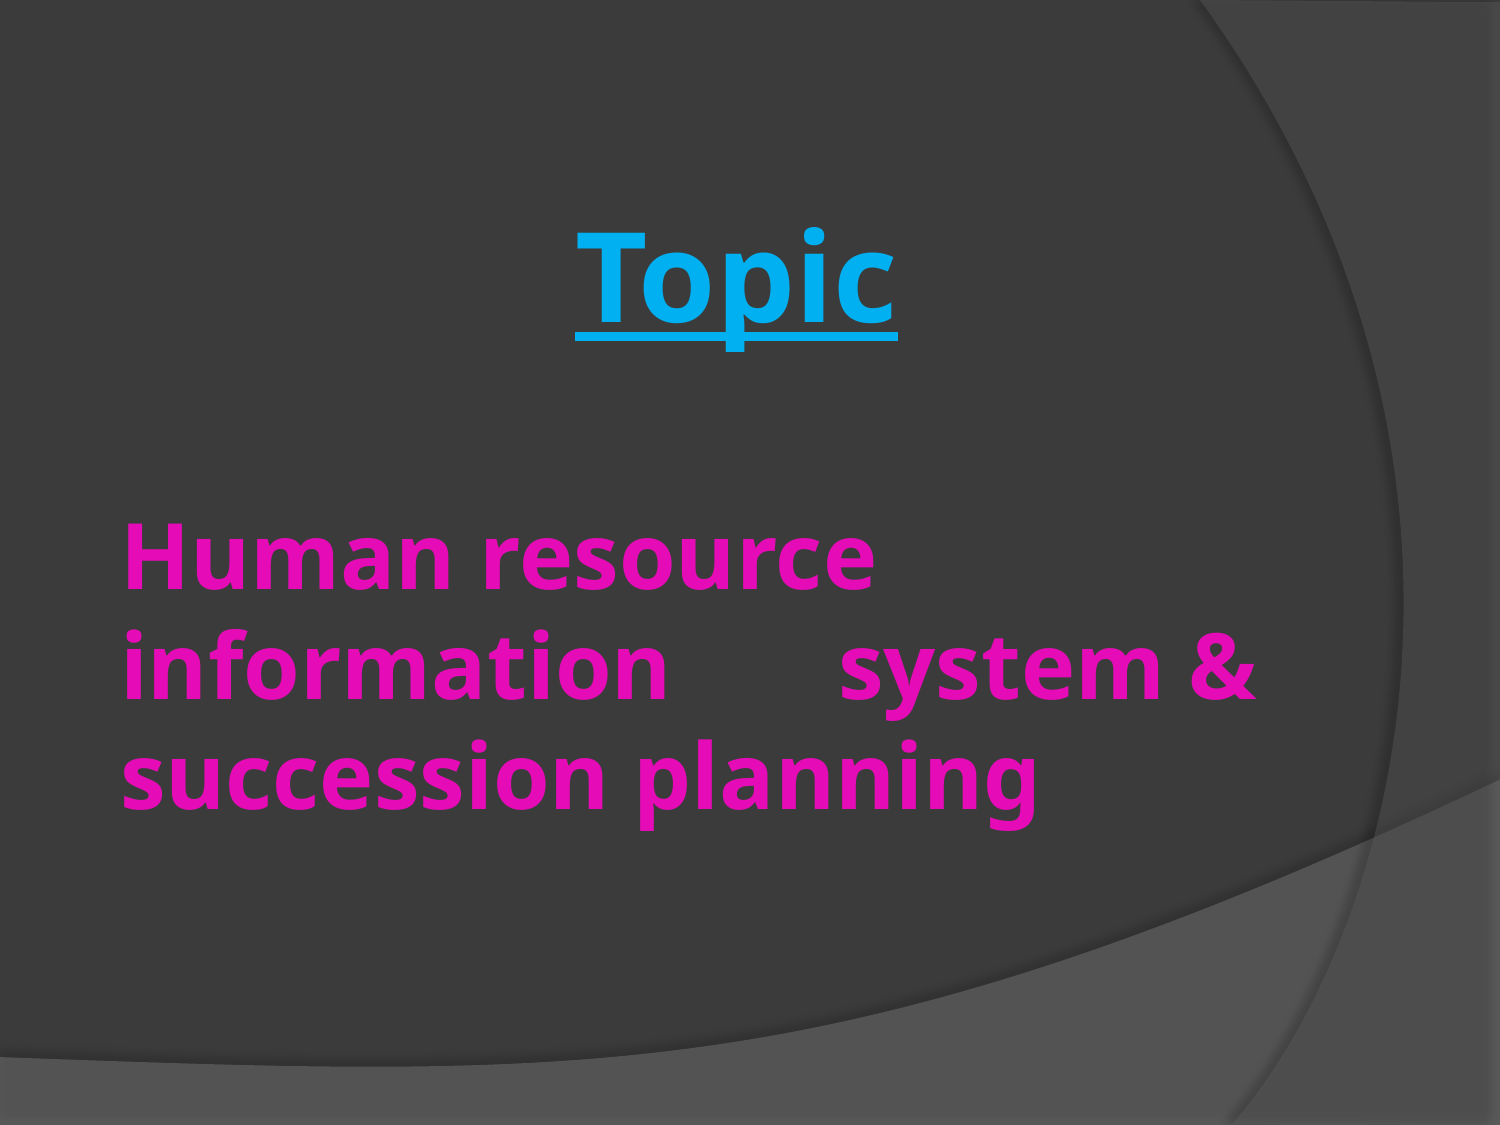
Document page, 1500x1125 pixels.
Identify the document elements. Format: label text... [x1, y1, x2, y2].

title Topic Human resource information system & succession planning [112, 37, 1338, 988]
